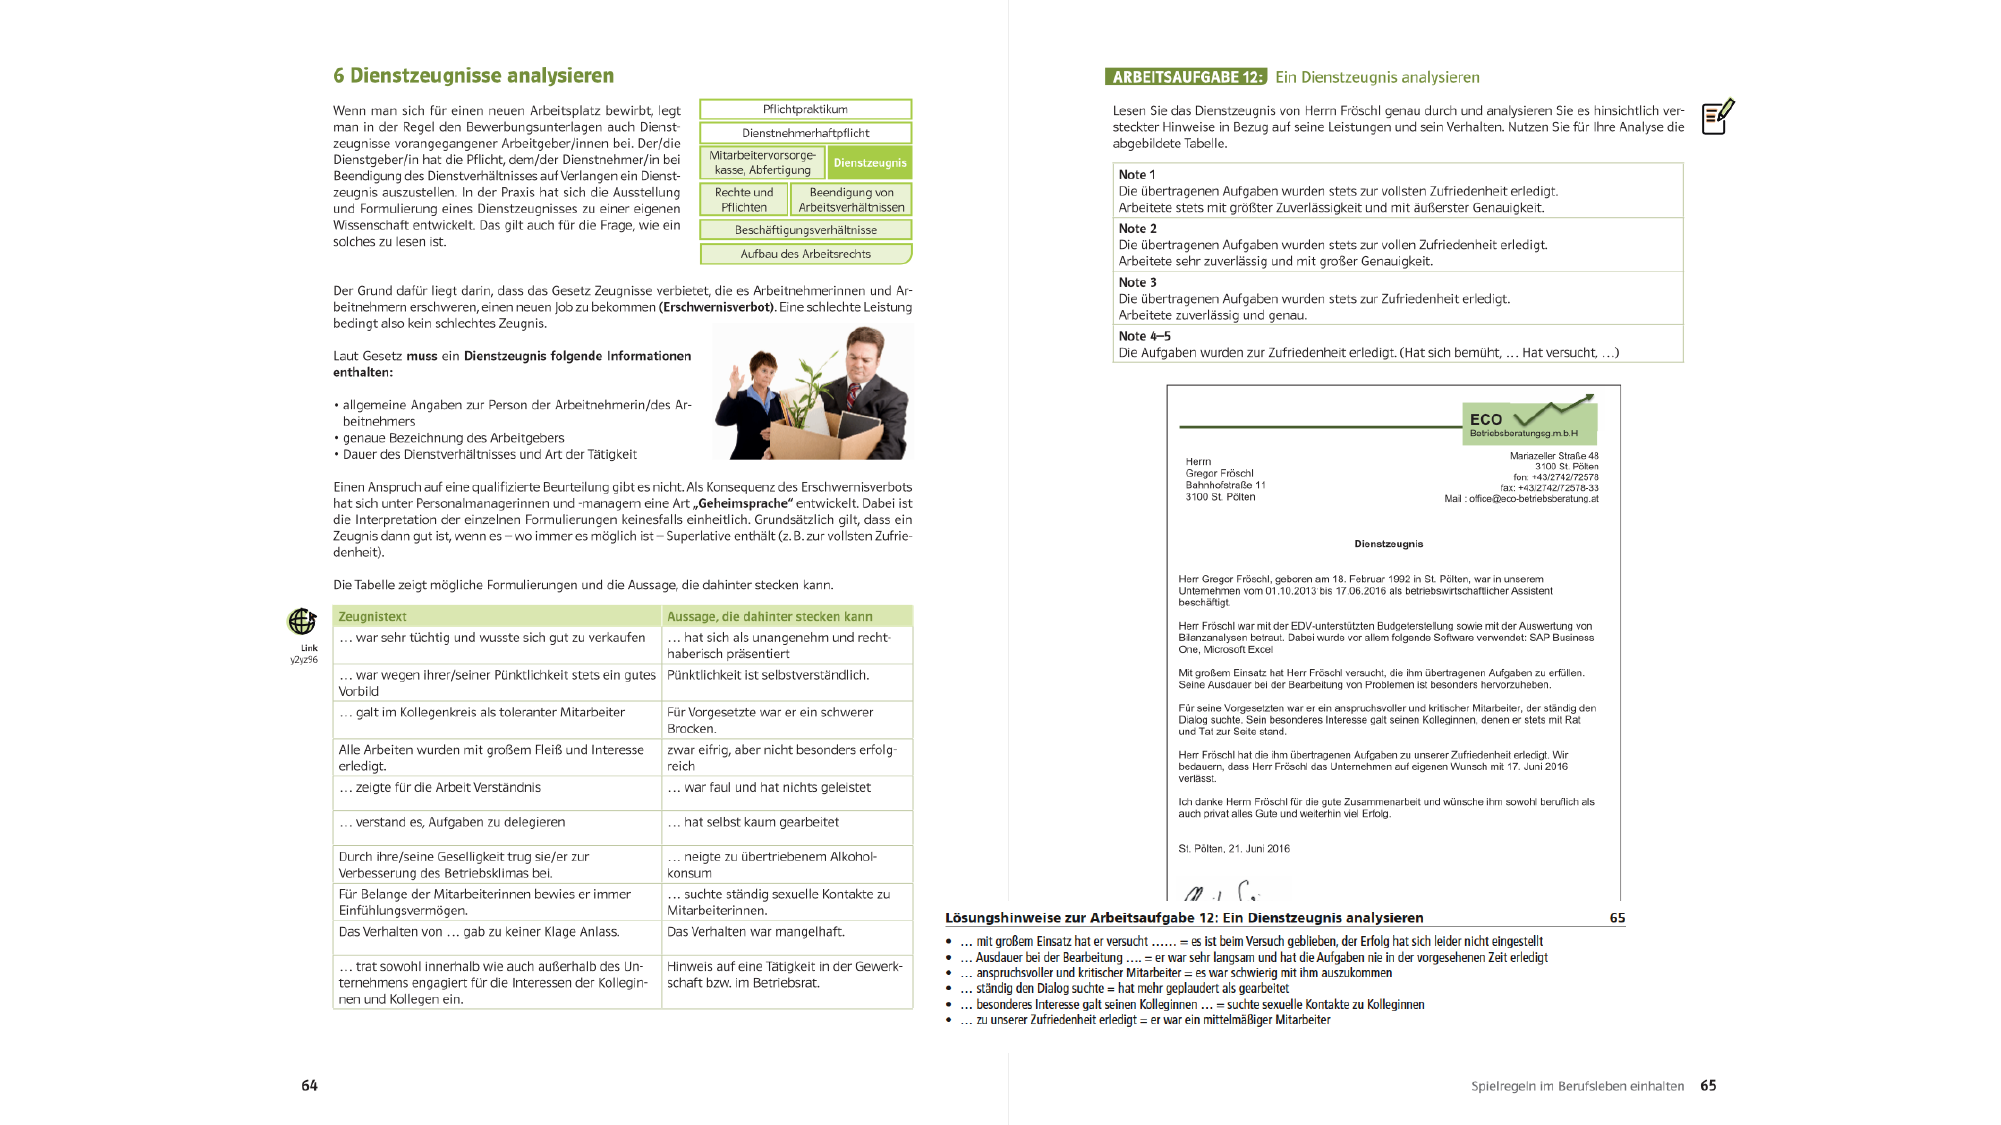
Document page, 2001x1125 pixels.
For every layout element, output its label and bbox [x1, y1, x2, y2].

picture [209, 0, 1791, 1125]
